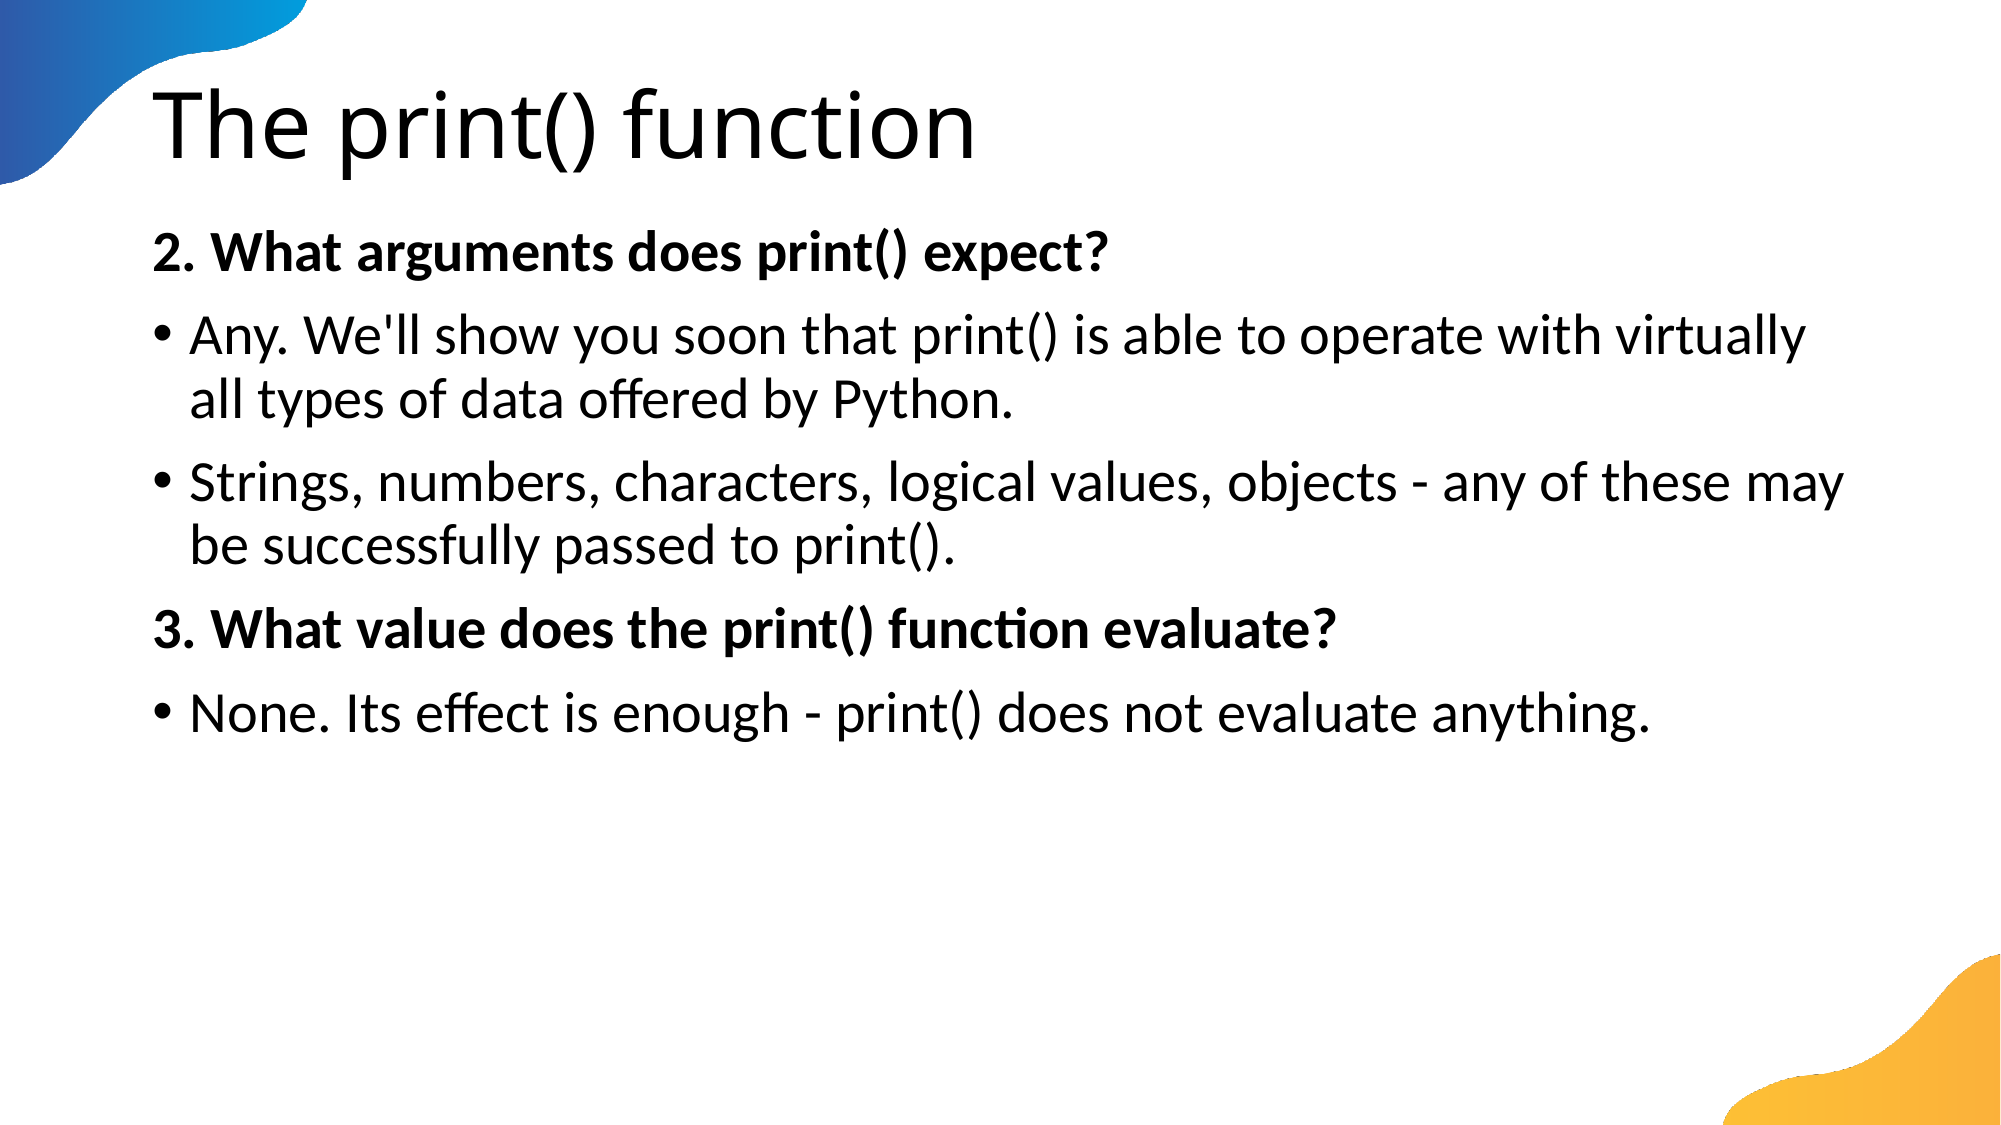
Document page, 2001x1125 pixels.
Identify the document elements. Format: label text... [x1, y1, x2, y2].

title The print() function [137, 59, 1863, 198]
list 2. What arguments does print() expect? Any. We'll show you soon that print() is able to operate with virtually all types of data offered by Python. Strings, numbers, characters, logical values, objects - any of these may be successfully passed to print(). 3. What value does the print() function evaluate? None. Its effect is enough - print() does not evaluate anything. [137, 213, 1863, 967]
picture [1719, 941, 2001, 1125]
picture [0, 0, 311, 198]
